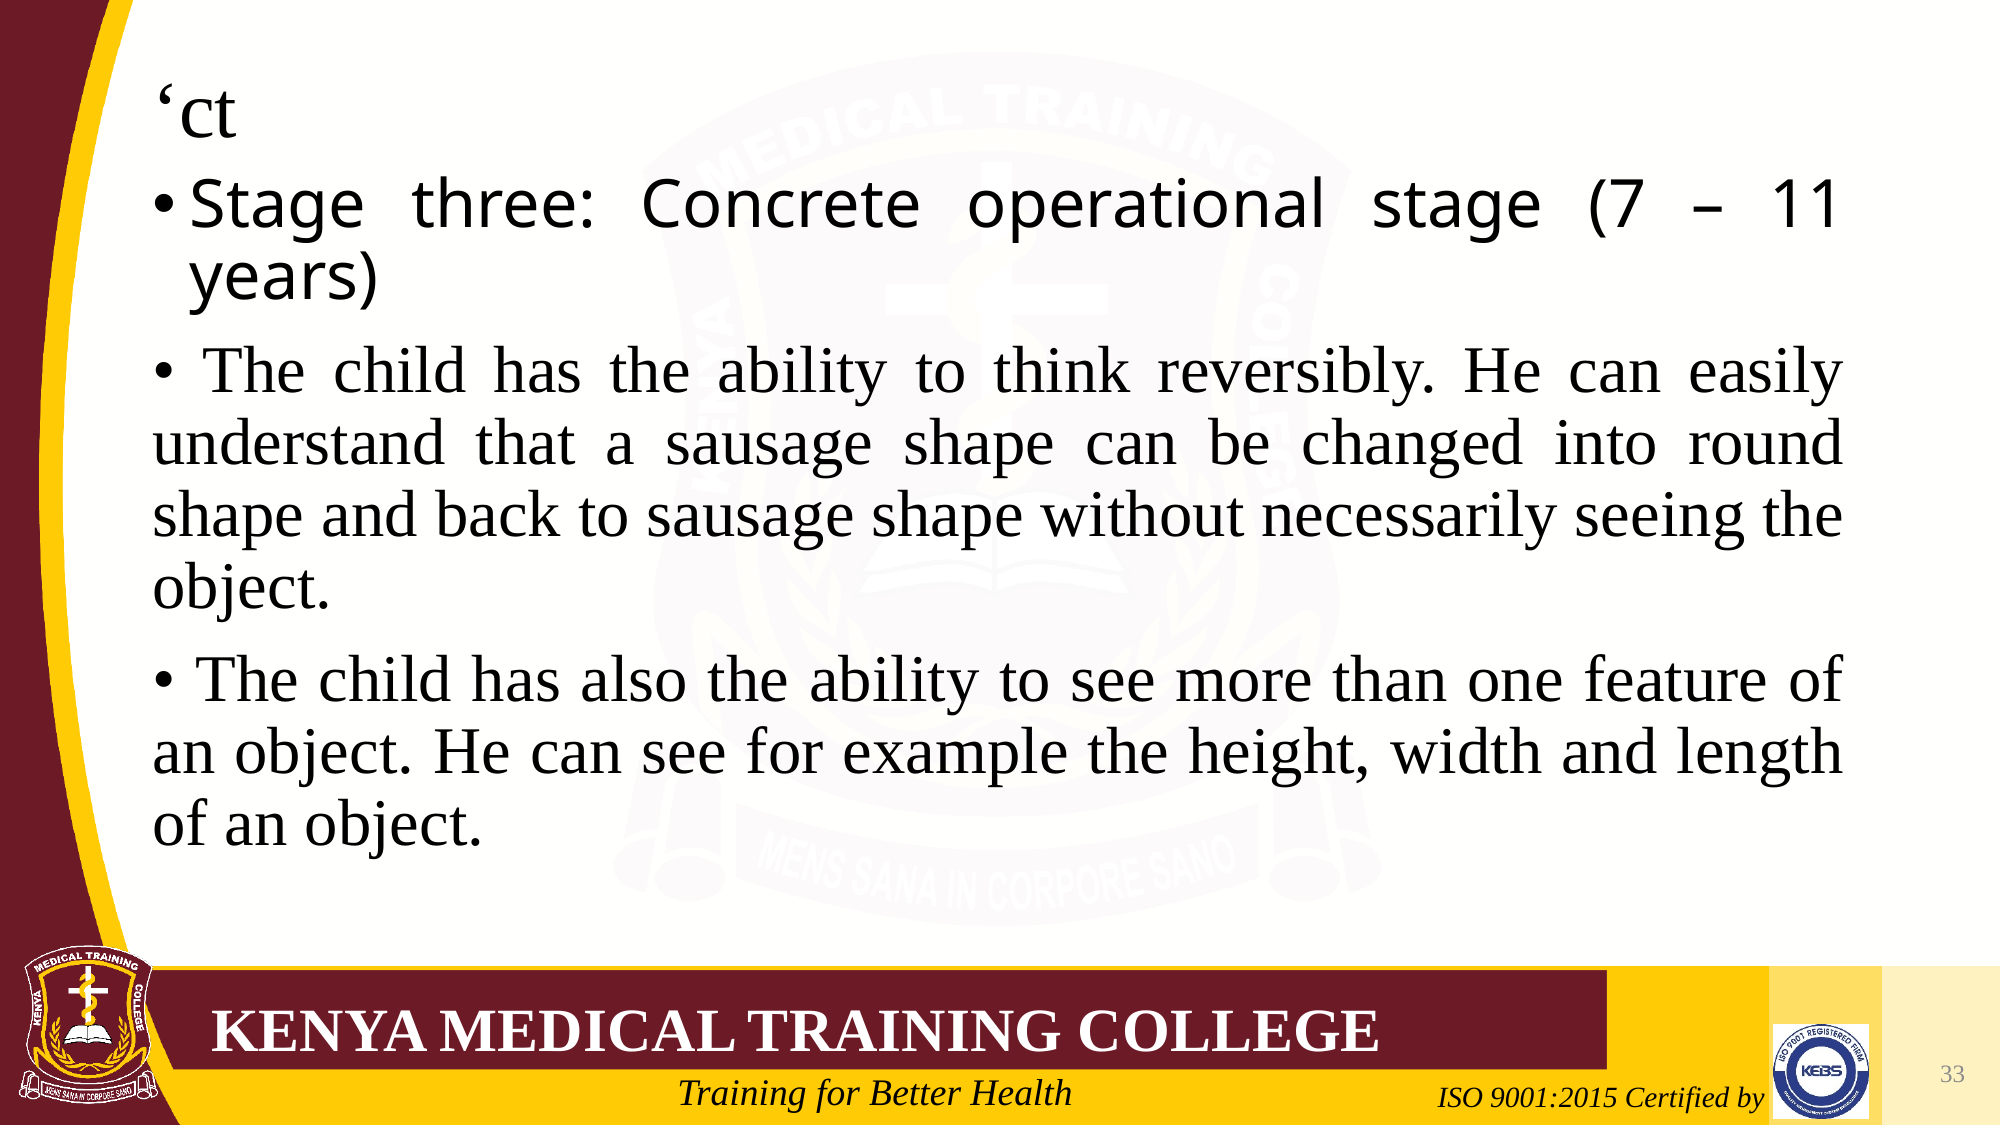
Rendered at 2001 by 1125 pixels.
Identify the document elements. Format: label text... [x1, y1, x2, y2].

picture [0, 0, 2000, 1125]
list Stage three: Concrete operational stage (7 – 11 years) • The child has the ability to think reversibly. He can easily understand that a sausage shape can be changed into round shape and back to sausage shape without necessarily seeing the object. • The child has also the ability to see more than one feature of an object. He can see for example the height, width and length of an object. [137, 162, 1863, 1014]
title ‘ct [137, 59, 1863, 162]
slide_number 33 [1530, 1042, 1981, 1103]
